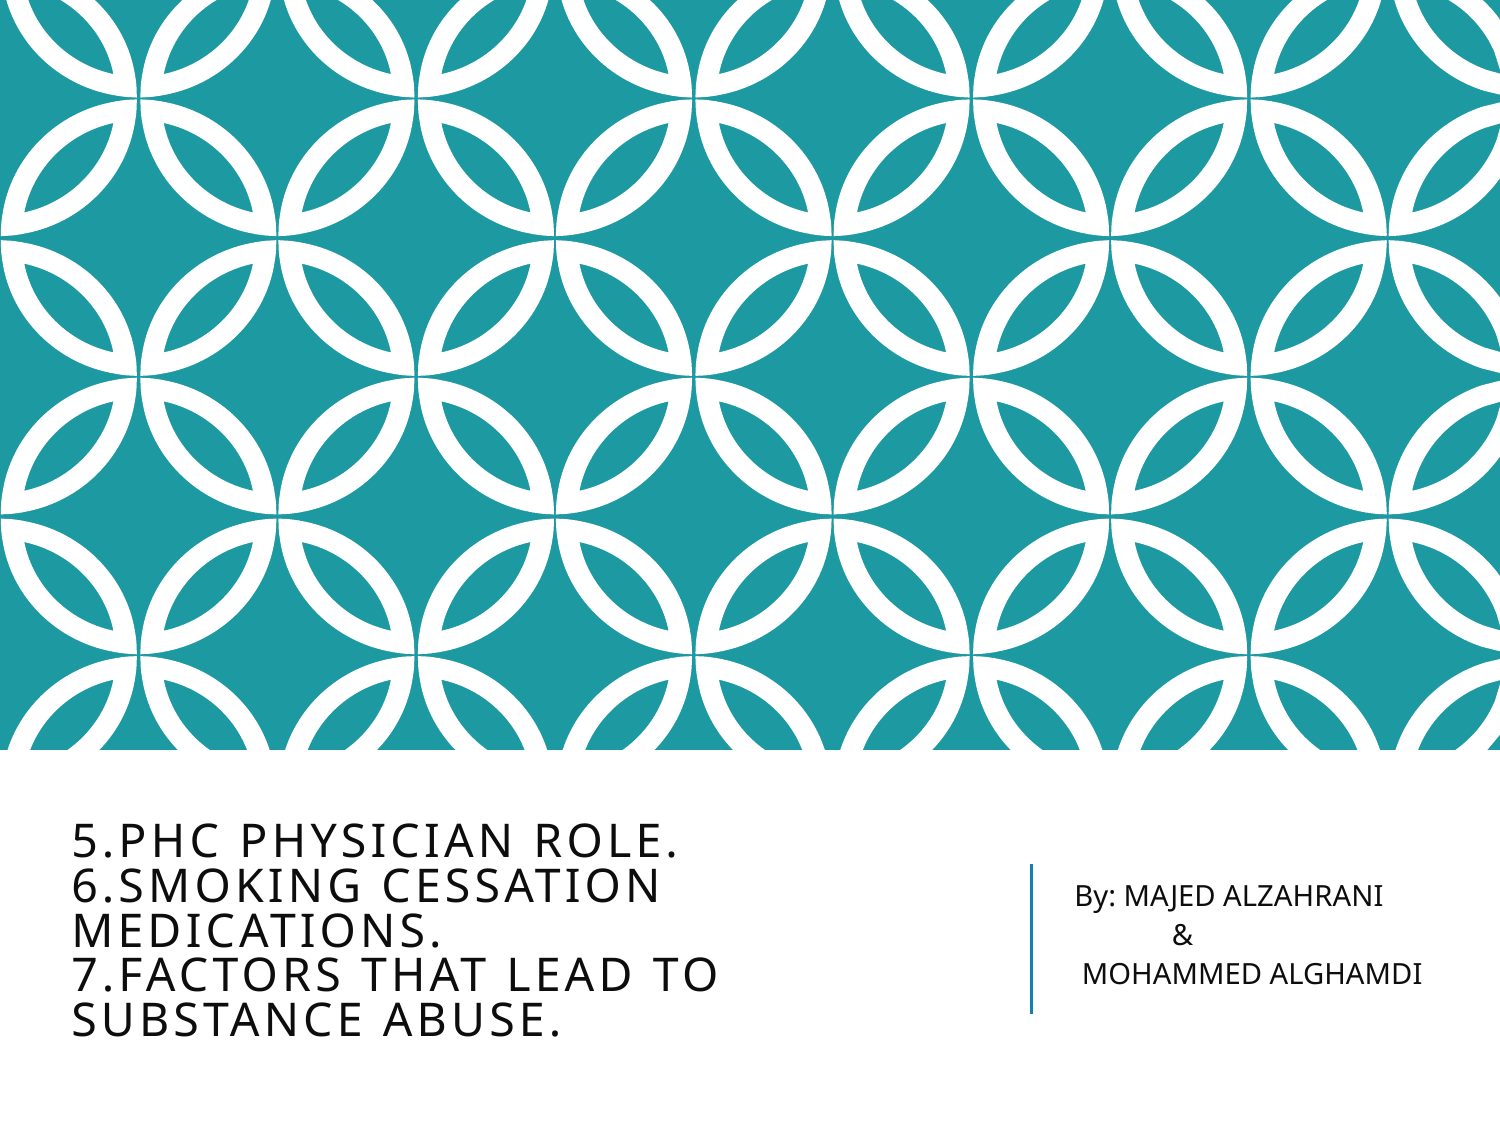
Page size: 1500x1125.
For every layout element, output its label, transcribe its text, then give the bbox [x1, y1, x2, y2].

list By: MAJED ALZAHRANI & MOHAMMED ALGHAMDI [1059, 813, 1454, 1054]
title 5.Phc physician role. 6.smoking cessation medications. 7.FACTORS THAT LEAD TO SUBSTANCE ABUSE. [56, 813, 1013, 1054]
